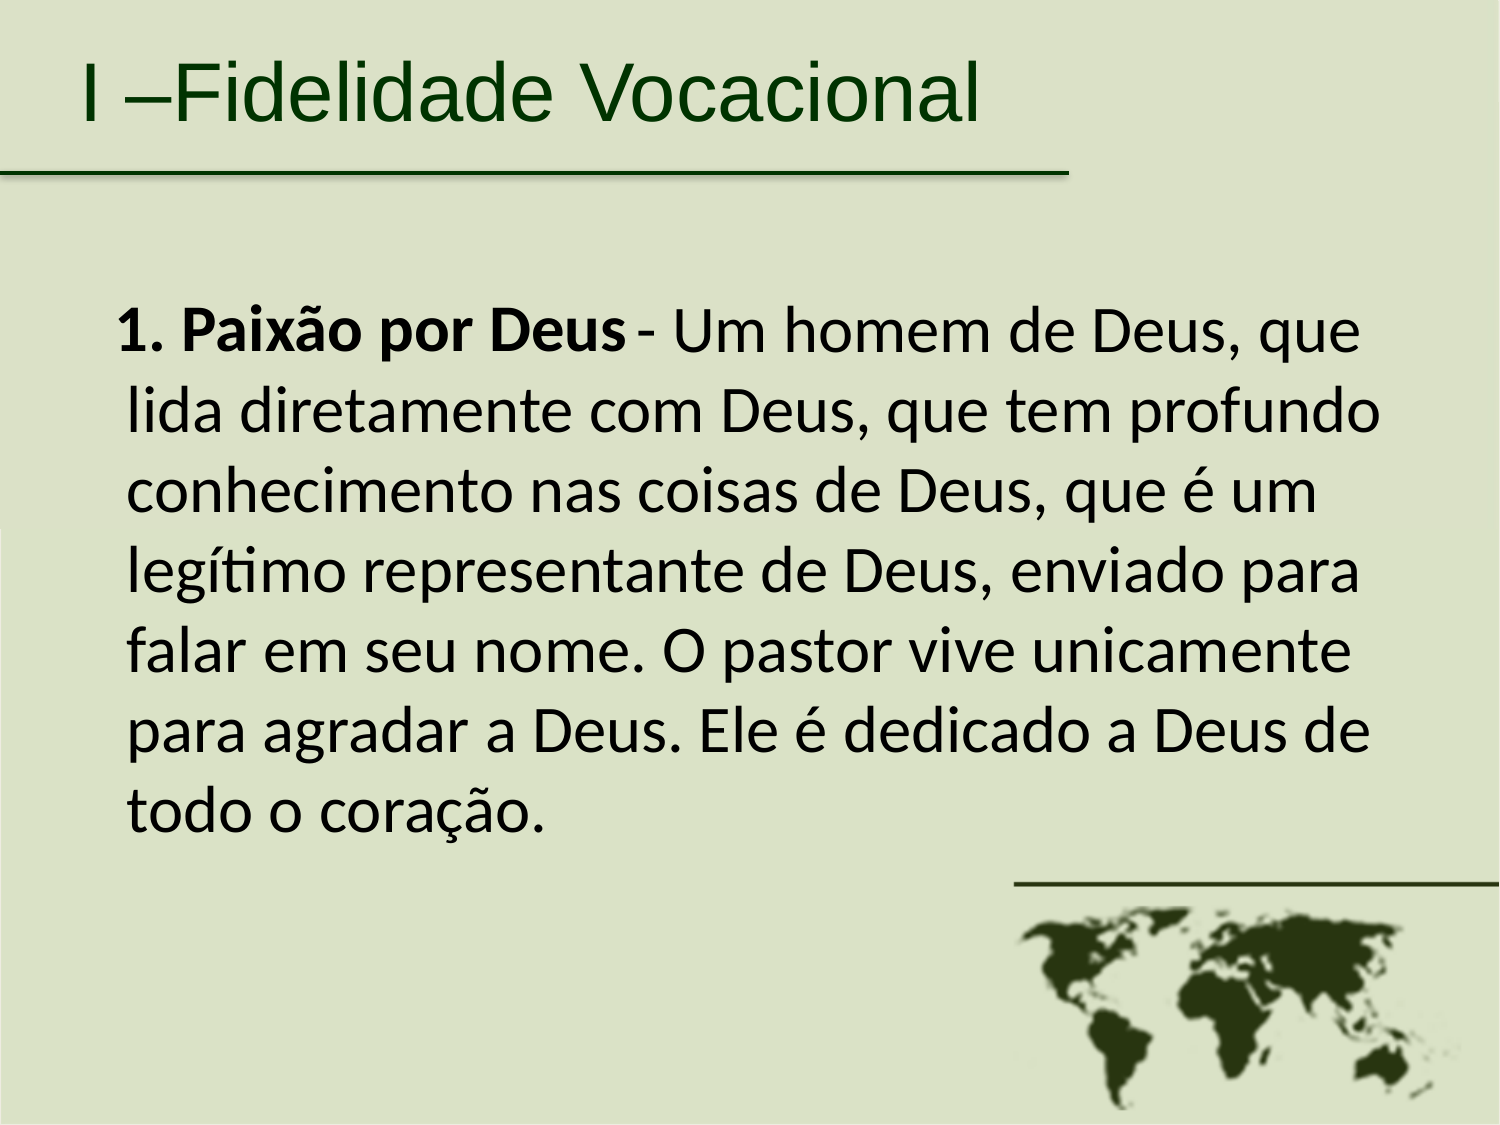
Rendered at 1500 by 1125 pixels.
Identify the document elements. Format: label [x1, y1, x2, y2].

text_box [0, 0, 1500, 1124]
